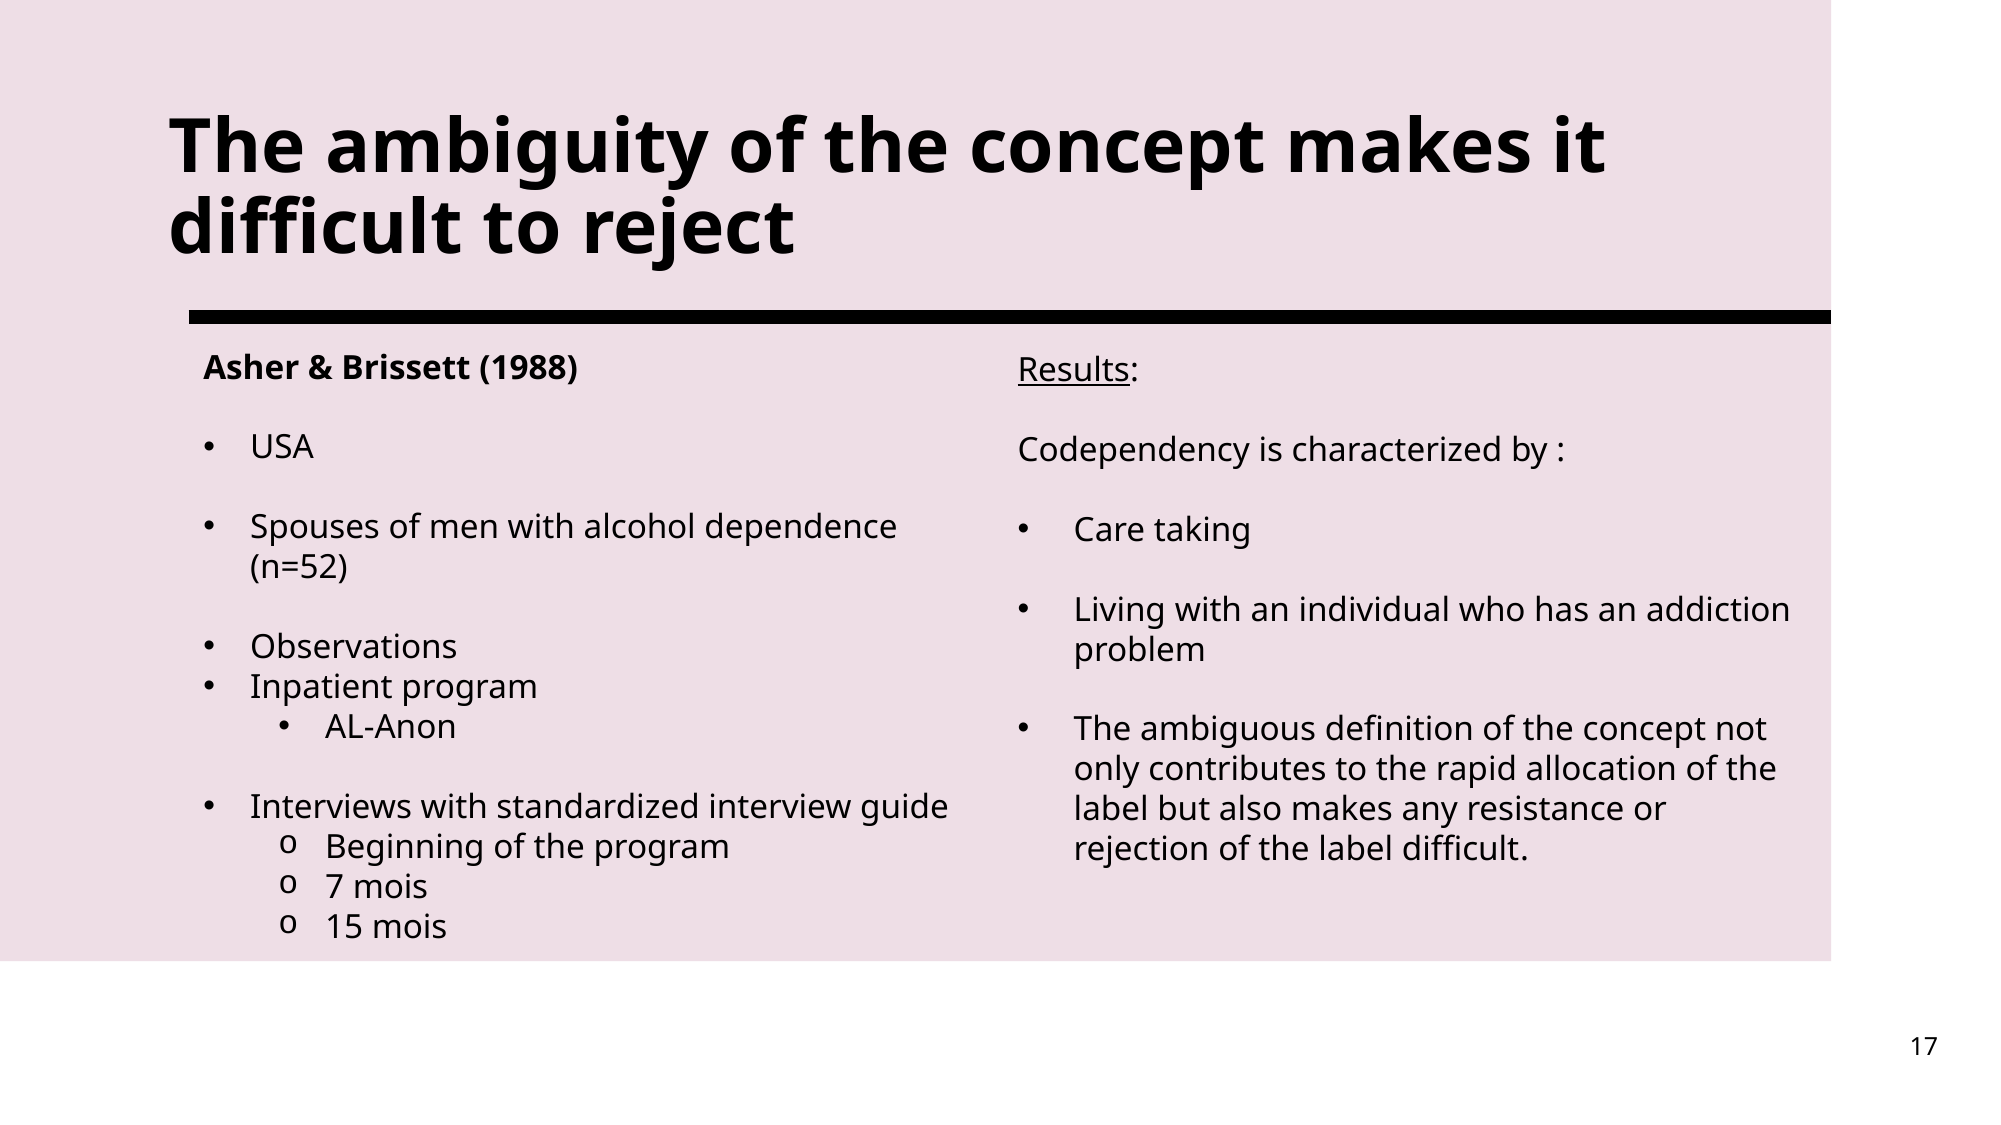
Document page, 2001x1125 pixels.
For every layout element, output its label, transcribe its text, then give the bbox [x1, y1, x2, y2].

slide_number 17 [1885, 1032, 1954, 1063]
text_box [0, 0, 1832, 962]
text_box Results: Codependency is characterized by : Care taking Living with an individual who has an addiction problem The ambiguous definition of the concept not only contributes to the rapid allocation of the label but also makes any resistance or rejection of the label difficult. [1002, 340, 1812, 1010]
text_box Asher & Brissett (1988) USA Spouses of men with alcohol dependence (n=52) Observations Inpatient program AL-Anon Interviews with standardized interview guide Beginning of the program 7 mois 15 mois [188, 338, 973, 953]
title The ambiguity of the concept makes it difficult to reject [168, 163, 1783, 270]
